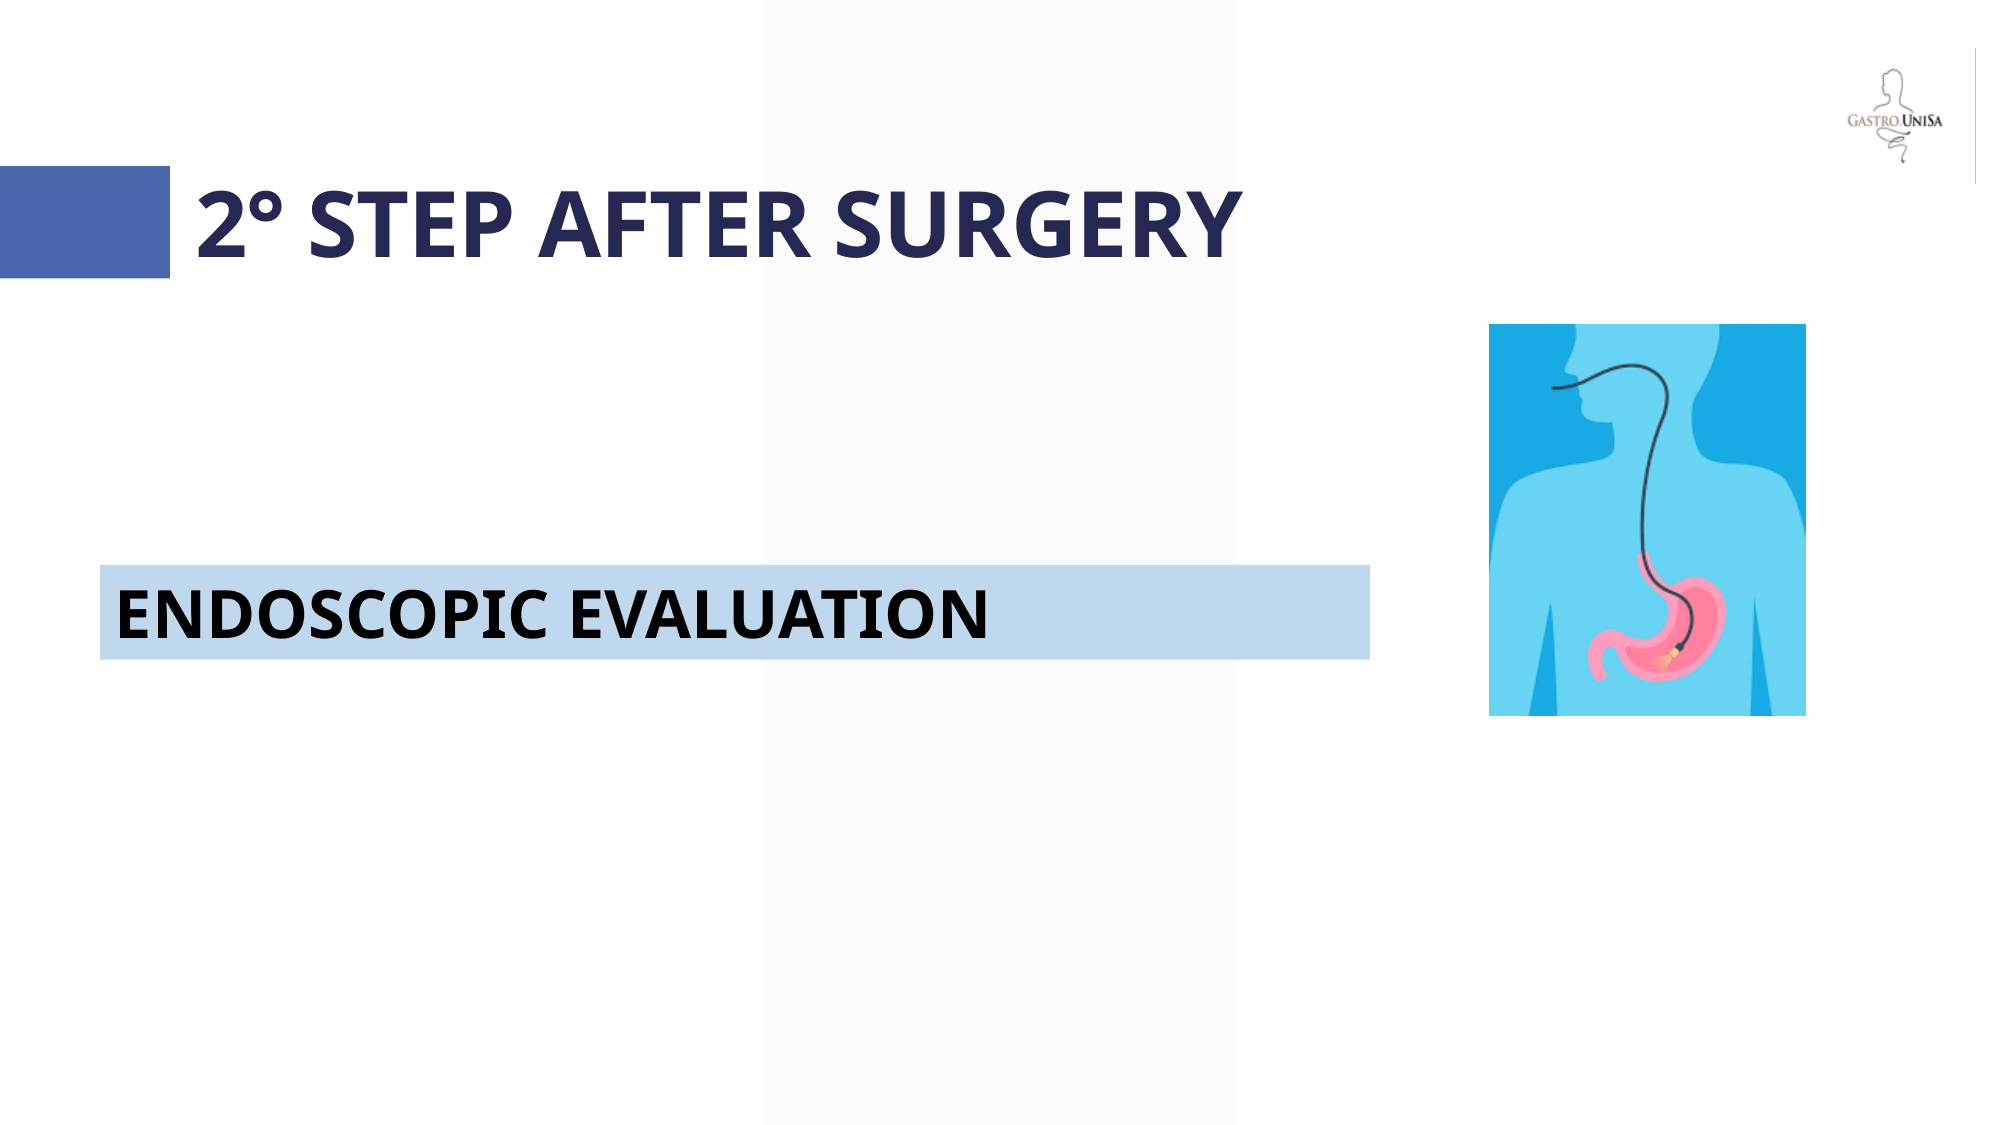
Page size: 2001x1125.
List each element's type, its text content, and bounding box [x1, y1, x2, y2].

picture [1488, 324, 1806, 716]
title 2° STEP AFTER SURGERY [180, 47, 1830, 285]
text_box ENDOSCOPIC EVALUATION [99, 564, 1371, 660]
picture [1785, 48, 1978, 184]
